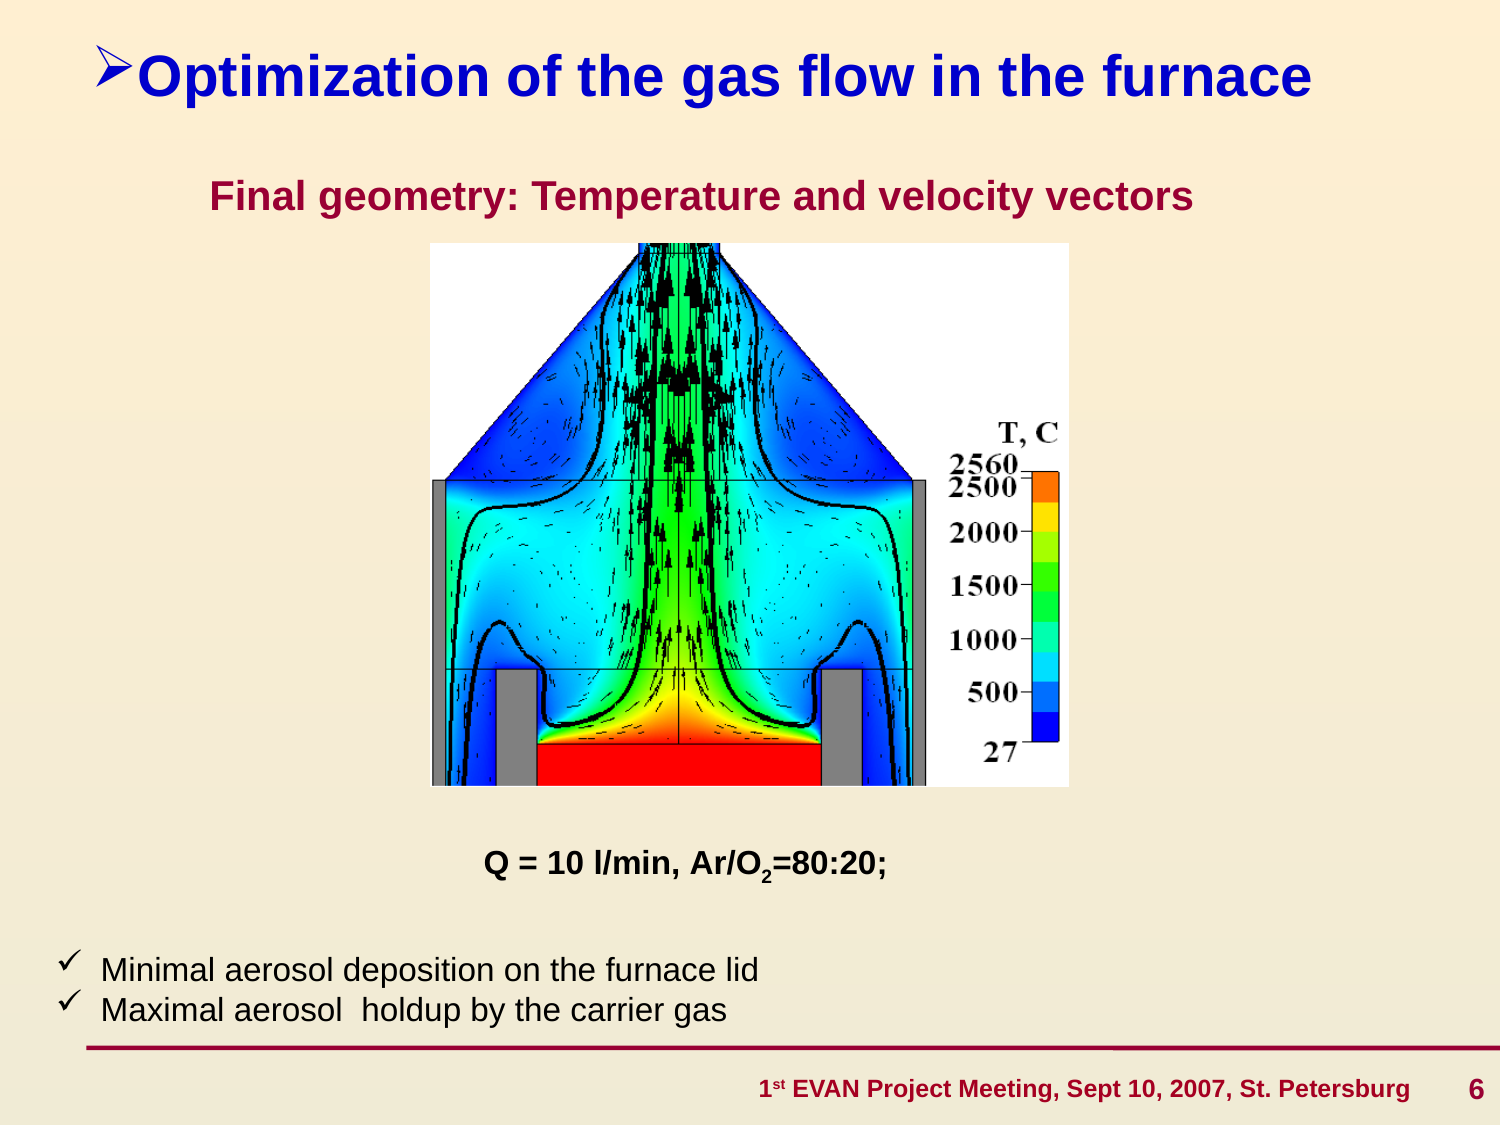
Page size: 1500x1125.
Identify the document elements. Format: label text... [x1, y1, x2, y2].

text_box Final geometry: Temperature and velocity vectors [194, 186, 1282, 226]
text_box Q = 10 l/min, Ar/O2=80:20; [468, 834, 903, 895]
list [430, 243, 1070, 788]
slide_number 6 [1187, 1050, 1500, 1125]
text_box Optimization of the gas flow in the furnace [76, 30, 1459, 186]
text_box Minimal aerosol deposition on the furnace lid Maximal aerosol holdup by the carrier gas [41, 940, 1412, 1036]
